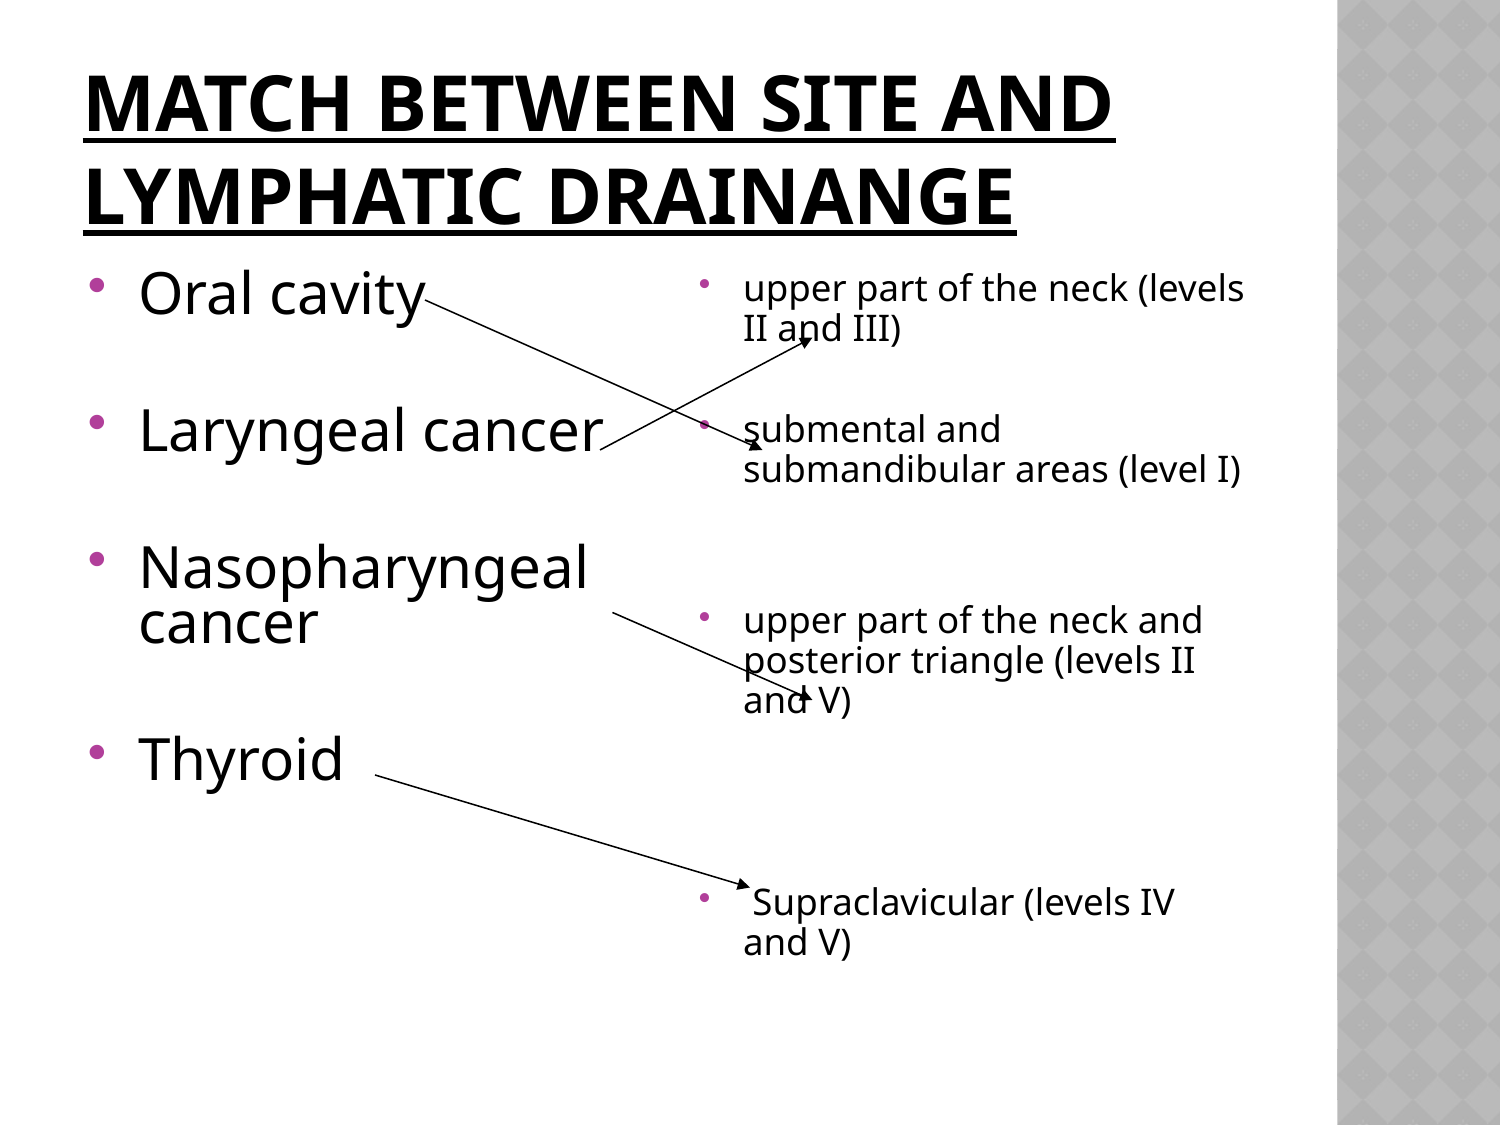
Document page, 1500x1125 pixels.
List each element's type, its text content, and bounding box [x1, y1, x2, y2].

list Oral cavity Laryngeal cancer Nasopharyngeal cancer Thyroid [75, 262, 653, 1005]
text_box [674, 411, 763, 451]
text_box [599, 337, 813, 451]
text_box [612, 612, 813, 701]
title Match between site and lymphatic drainange [75, 52, 1263, 240]
list upper part of the neck (levels II and III) submental and submandibular areas (level I) upper part of the neck and posterior triangle (levels II and V) Supraclavicular (levels IV and V) [685, 262, 1263, 1005]
text_box [374, 774, 751, 890]
